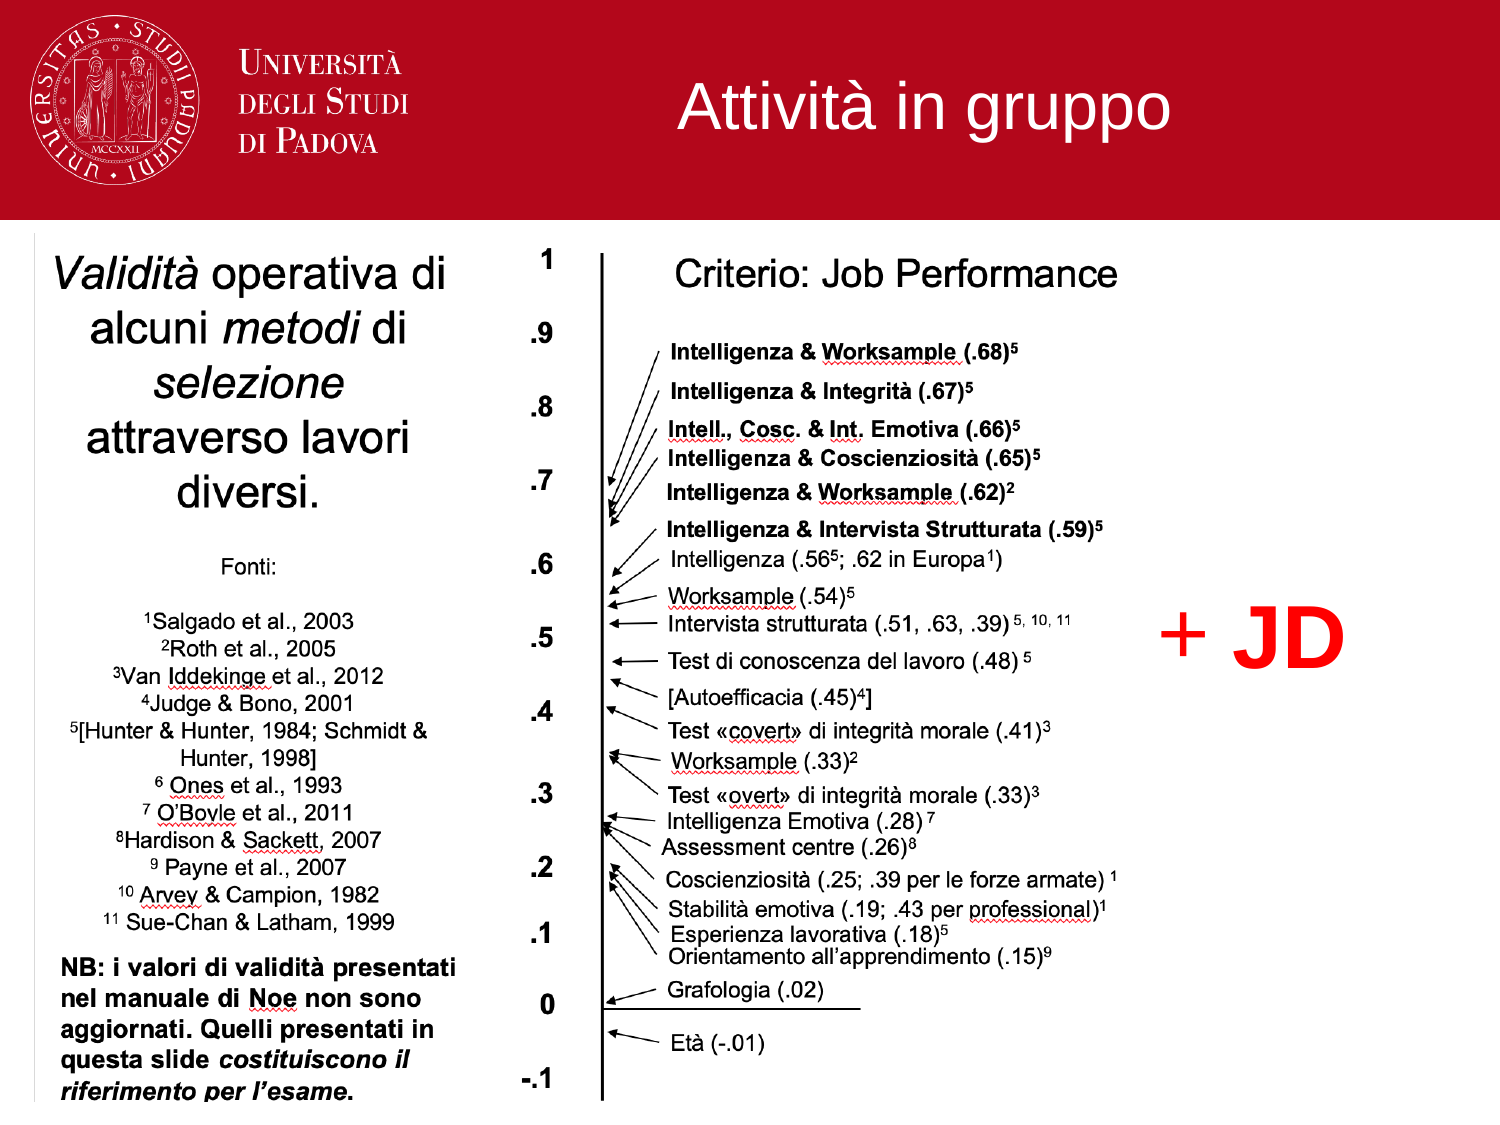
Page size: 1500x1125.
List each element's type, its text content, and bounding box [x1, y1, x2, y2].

text_box JD [1207, 564, 1500, 807]
title Attività in gruppo [425, 45, 1425, 161]
picture [34, 233, 1202, 1103]
picture [30, 15, 408, 185]
